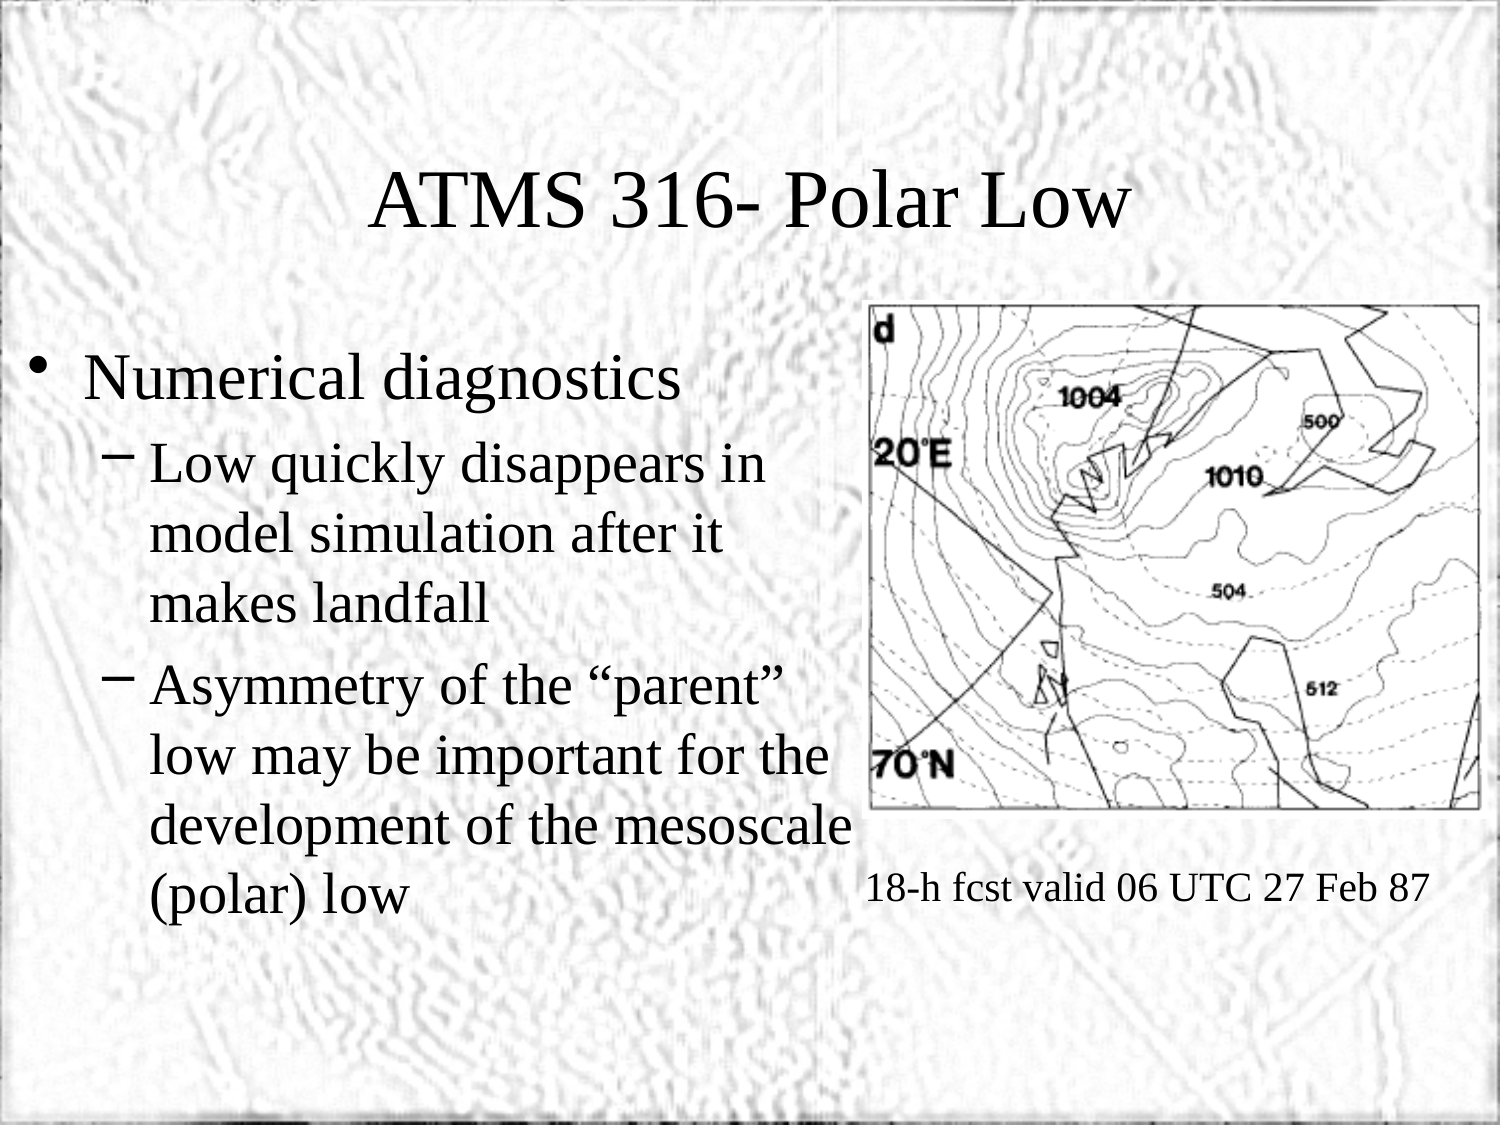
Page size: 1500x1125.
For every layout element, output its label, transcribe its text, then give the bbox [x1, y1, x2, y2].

list Numerical diagnostics Low quickly disappears in model simulation after it makes landfall Asymmetry of the “parent” low may be important for the development of the mesoscale (polar) low [12, 324, 876, 1088]
title ATMS 316- Polar Low [112, 99, 1388, 288]
picture [0, 0, 1500, 1125]
text_box 18-h fcst valid 06 UTC 27 Feb 87 [849, 852, 1463, 918]
